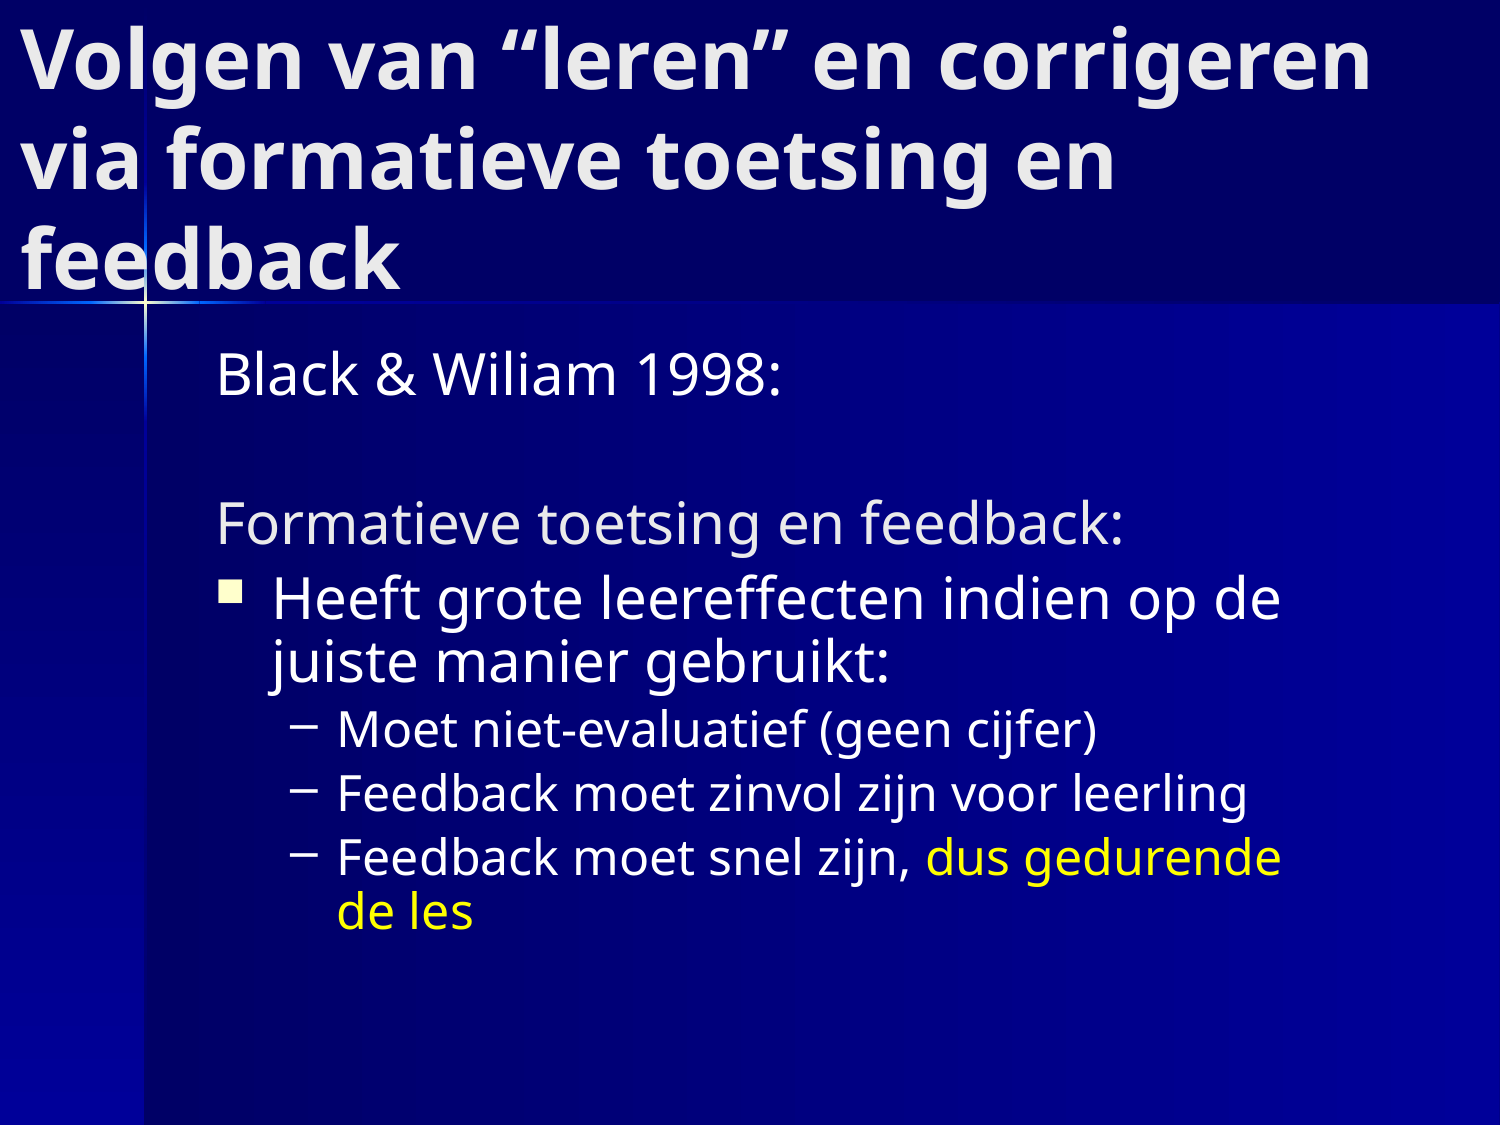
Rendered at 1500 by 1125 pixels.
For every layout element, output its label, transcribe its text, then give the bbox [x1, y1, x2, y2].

list Black & Wiliam 1998: Formatieve toetsing en feedback: Heeft grote leereffecten indien op de juiste manier gebruikt: Moet niet-evaluatief (geen cijfer) Feedback moet zinvol zijn voor leerling Feedback moet snel zijn, dus gedurende de les [200, 337, 1369, 1028]
title Volgen van “leren” en corrigeren via formatieve toetsing en feedback [5, 37, 1500, 275]
